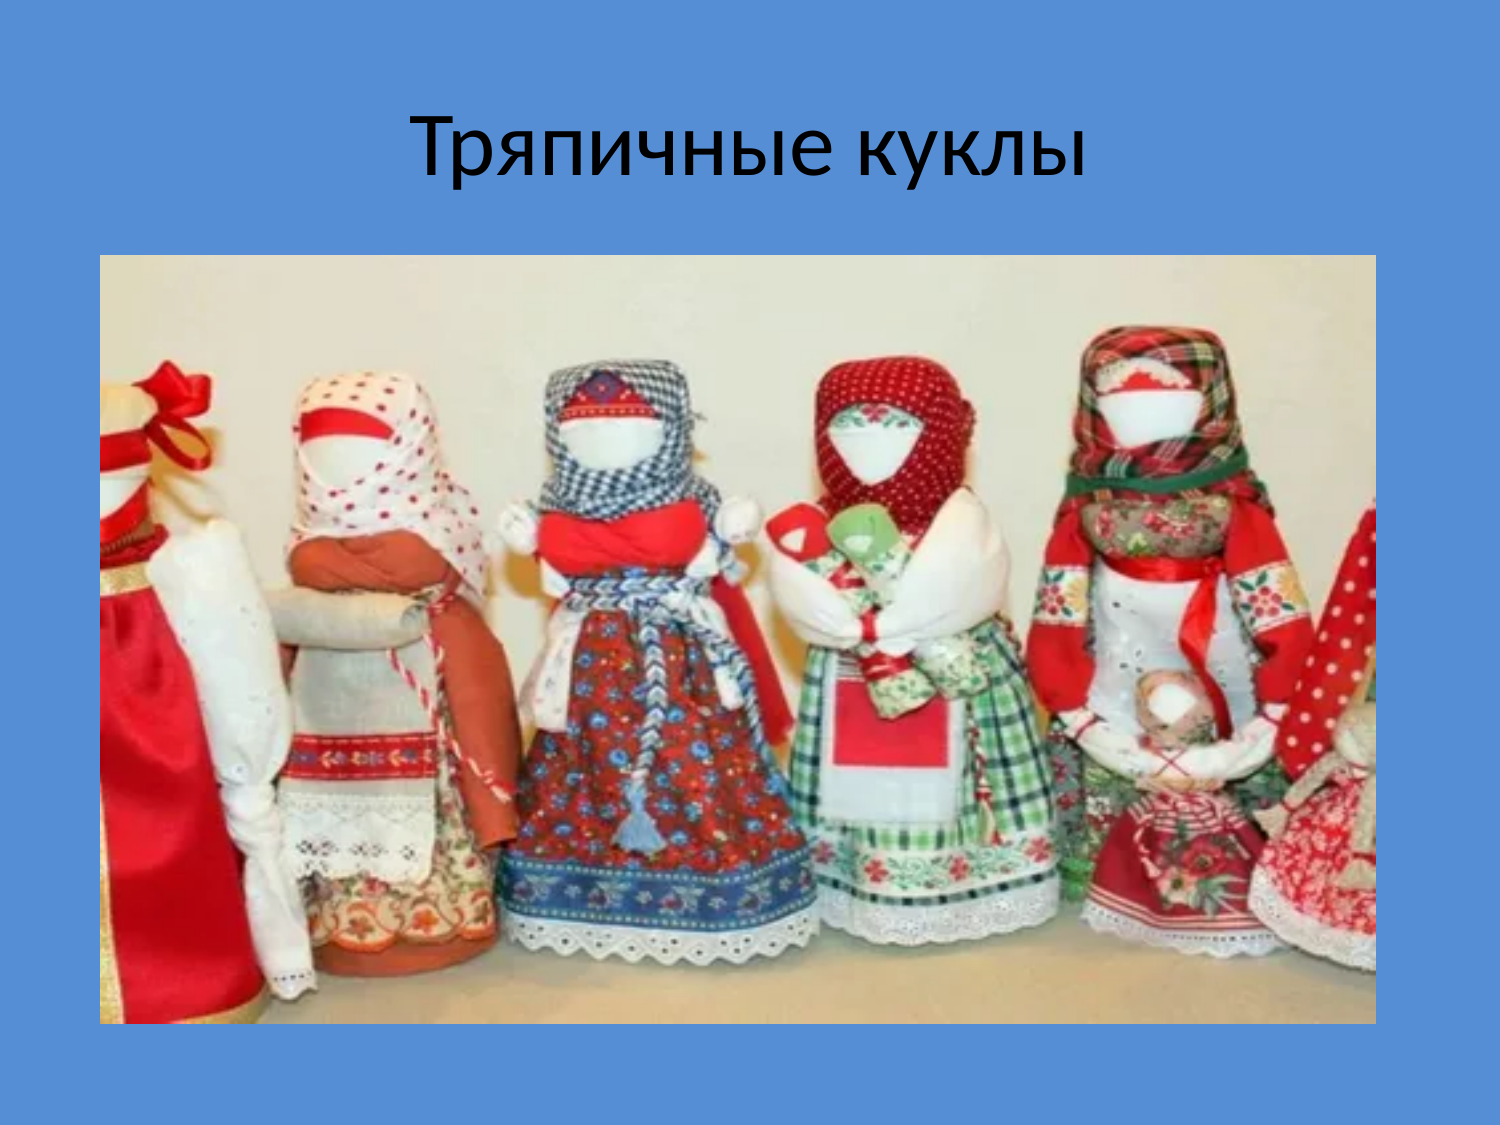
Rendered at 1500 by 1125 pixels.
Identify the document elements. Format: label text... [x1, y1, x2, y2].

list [100, 255, 1377, 1024]
title Тряпичные куклы [75, 45, 1425, 233]
